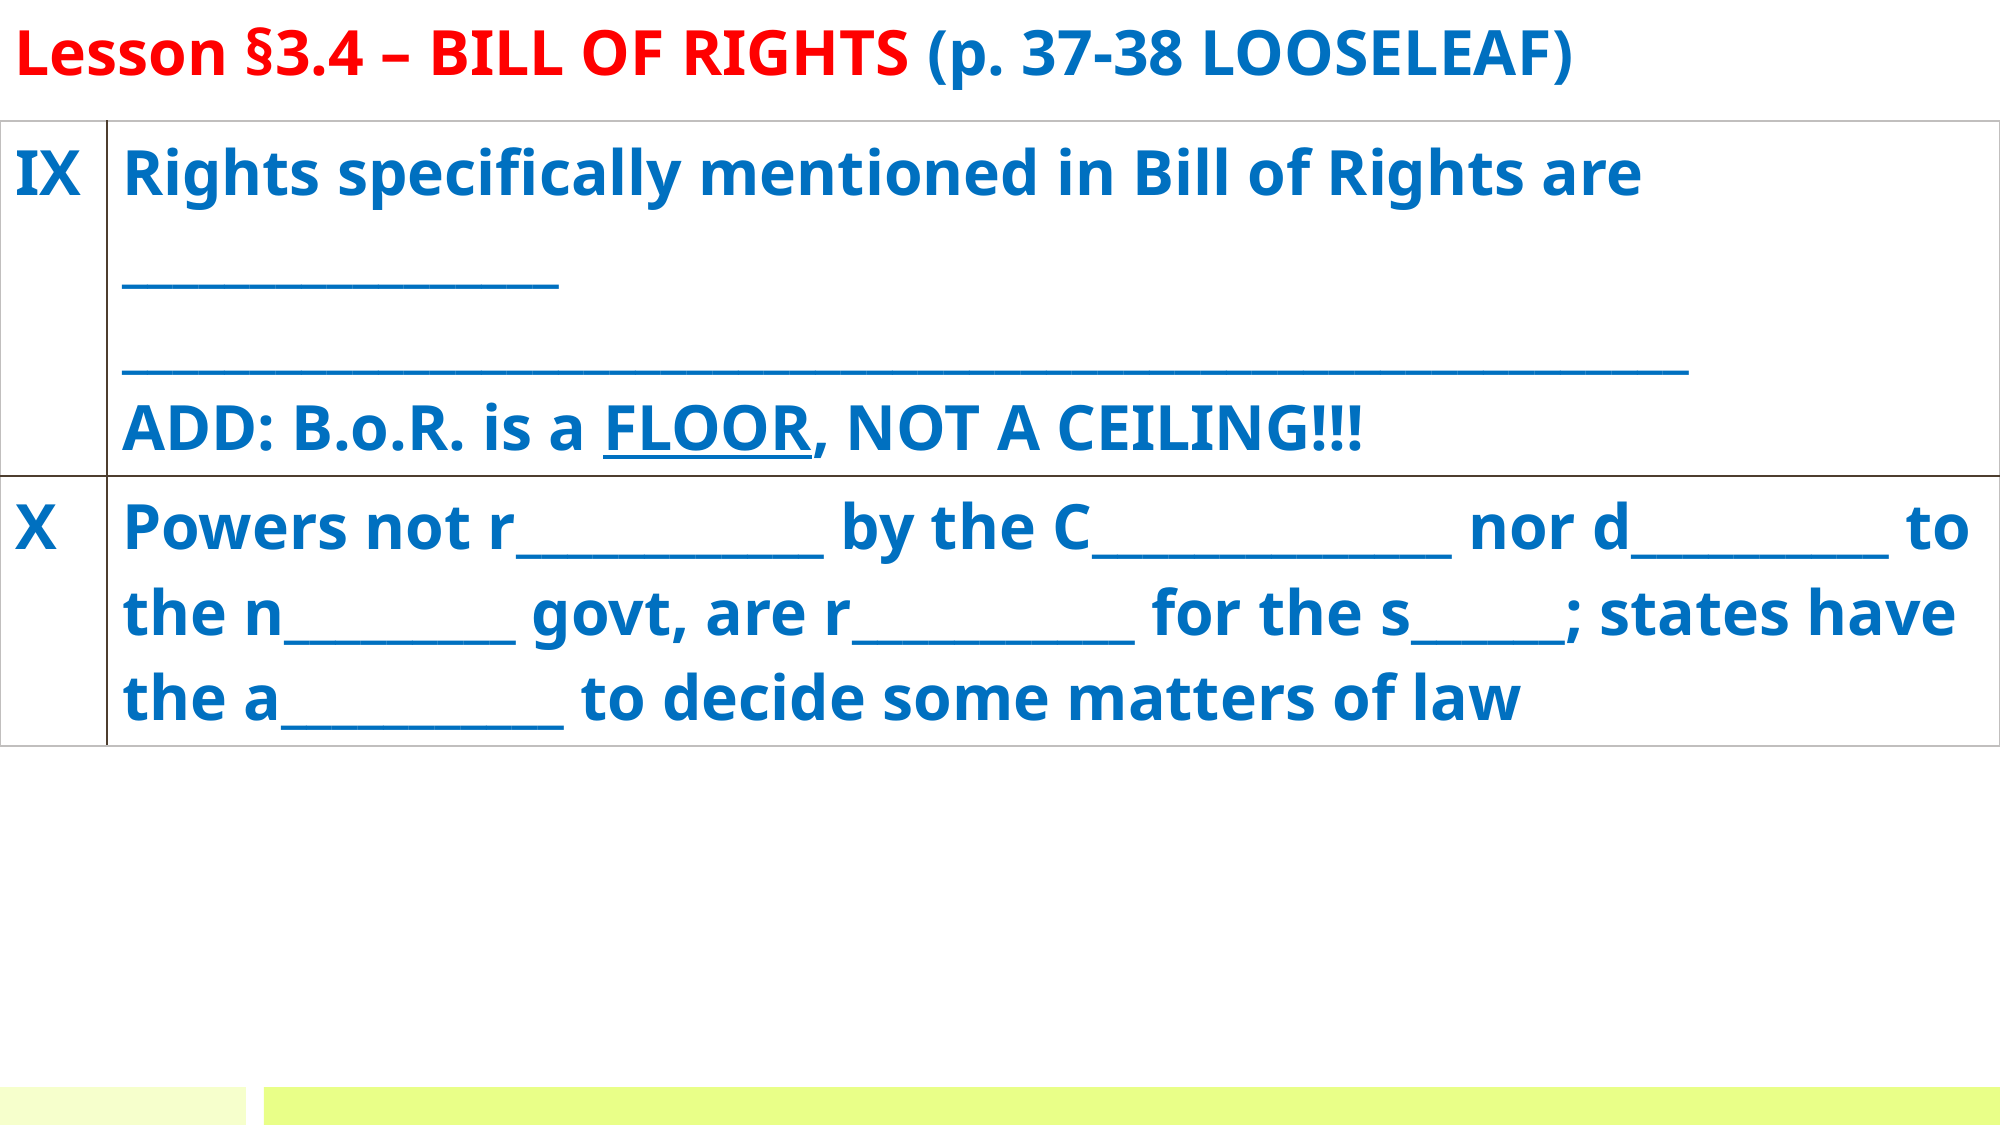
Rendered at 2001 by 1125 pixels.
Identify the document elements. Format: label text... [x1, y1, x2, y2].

table_cell X [1, 477, 106, 745]
table_header IX [1, 122, 106, 475]
text_box Lesson §3.4 – BILL OF RIGHTS (p. 37-38 LOOSELEAF) [0, 0, 1985, 95]
table_header Rights specifically mentioned in Bill of Rights are _________________ _____________________________________________________________ ADD: B.o.R. is a FLOOR, NOT A CEILING!!! [108, 122, 1999, 475]
table_cell Powers not r____________ by the C______________ nor d__________ to the n_________ govt, are r___________ for the s______; states have the a___________ to decide some matters of law [108, 477, 1999, 745]
